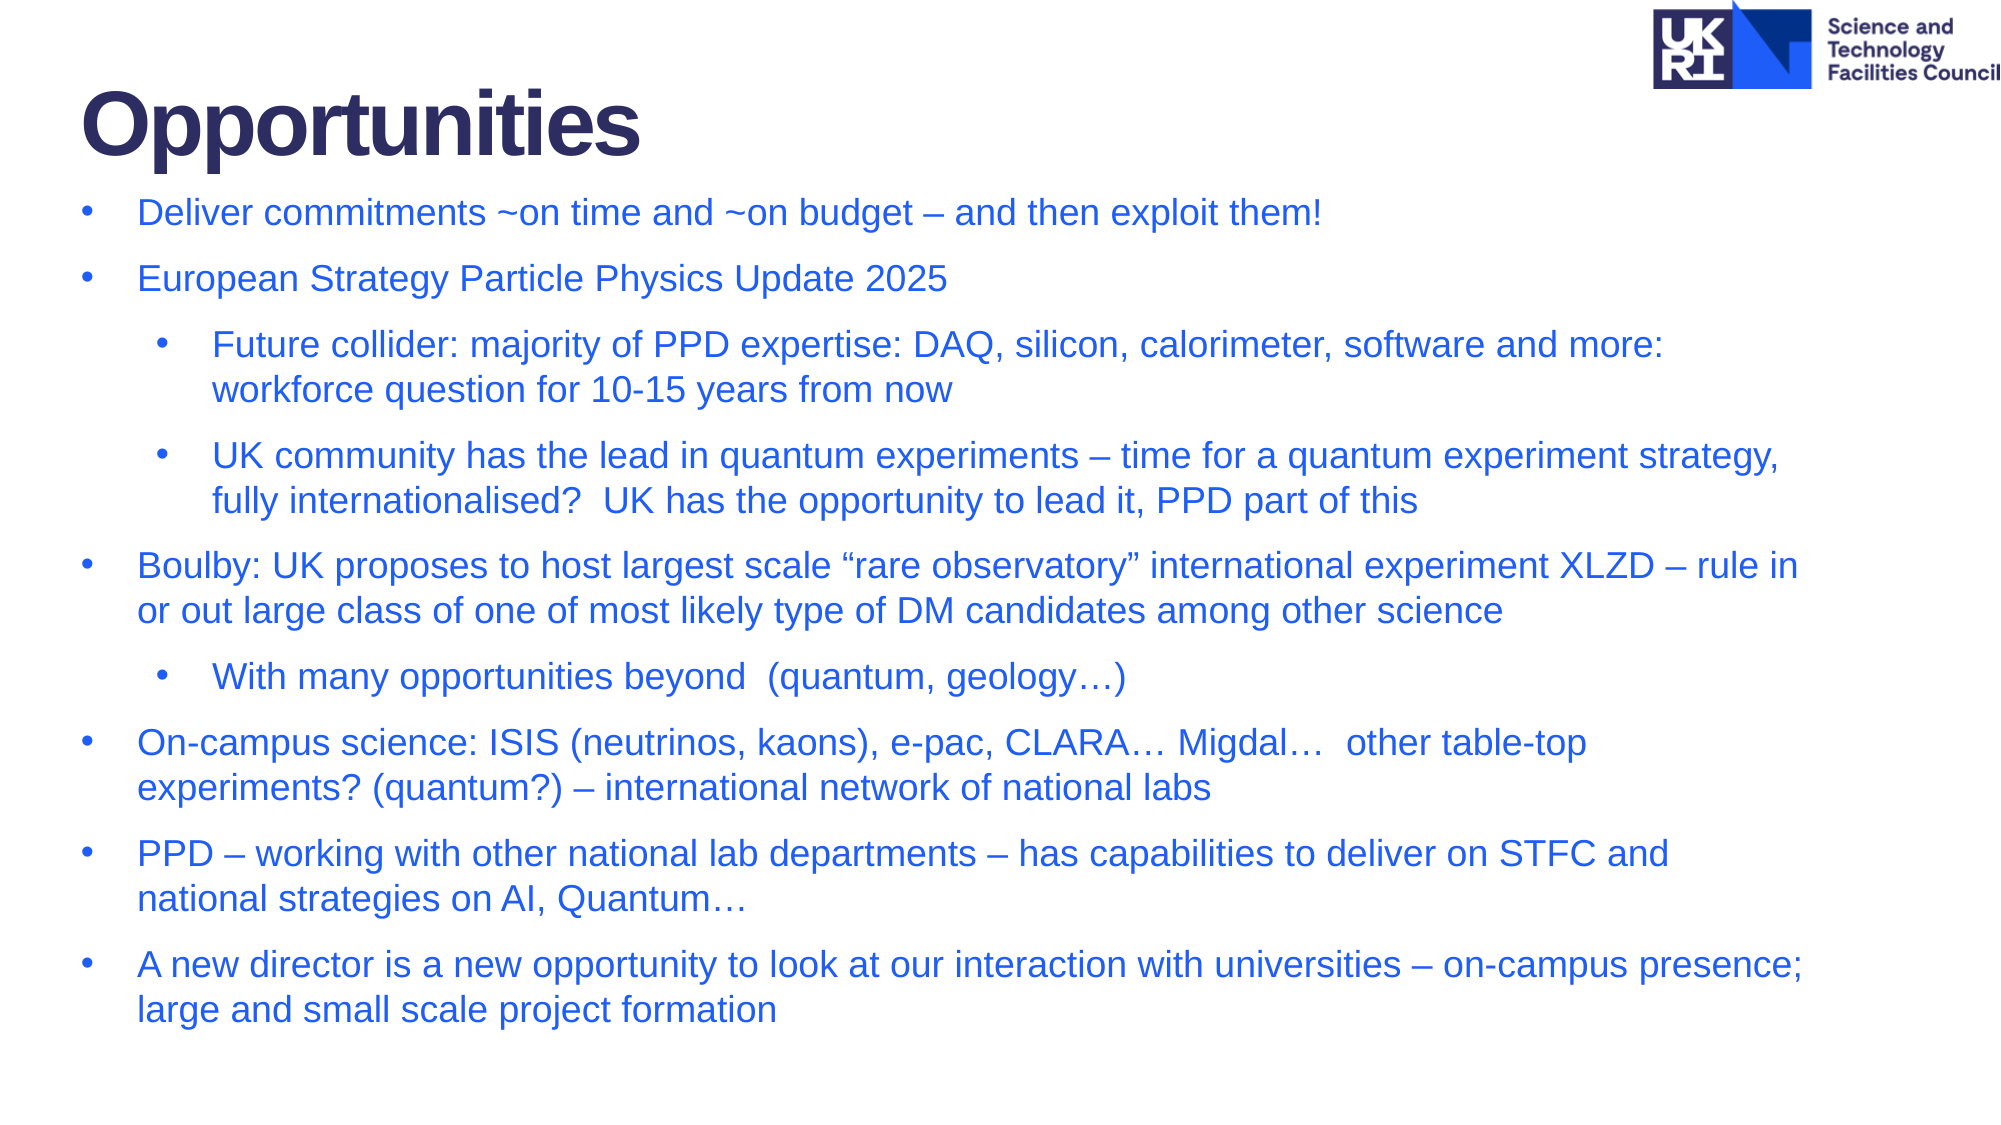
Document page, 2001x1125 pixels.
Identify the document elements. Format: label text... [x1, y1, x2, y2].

text_box Deliver commitments ~on time and ~on budget – and then exploit them! European Strategy Particle Physics Update 2025 Future collider: majority of PPD expertise: DAQ, silicon, calorimeter, software and more: workforce question for 10-15 years from now UK community has the lead in quantum experiments – time for a quantum experiment strategy, fully internationalised? UK has the opportunity to lead it, PPD part of this Boulby: UK proposes to host largest scale “rare observatory” international experiment XLZD – rule in or out large class of one of most likely type of DM candidates among other science With many opportunities beyond (quantum, geology…) On-campus science: ISIS (neutrinos, kaons), e-pac, CLARA… Migdal… other table-top experiments? (quantum?) – international network of national labs PPD – working with other national lab departments – has capabilities to deliver on STFC and national strategies on AI, Quantum… A new director is a new opportunity to look at our interaction with universities – on-campus presence; large and small scale project formation [66, 180, 1825, 1125]
text_box Opportunities [66, 56, 1983, 182]
picture [1653, 0, 2000, 89]
